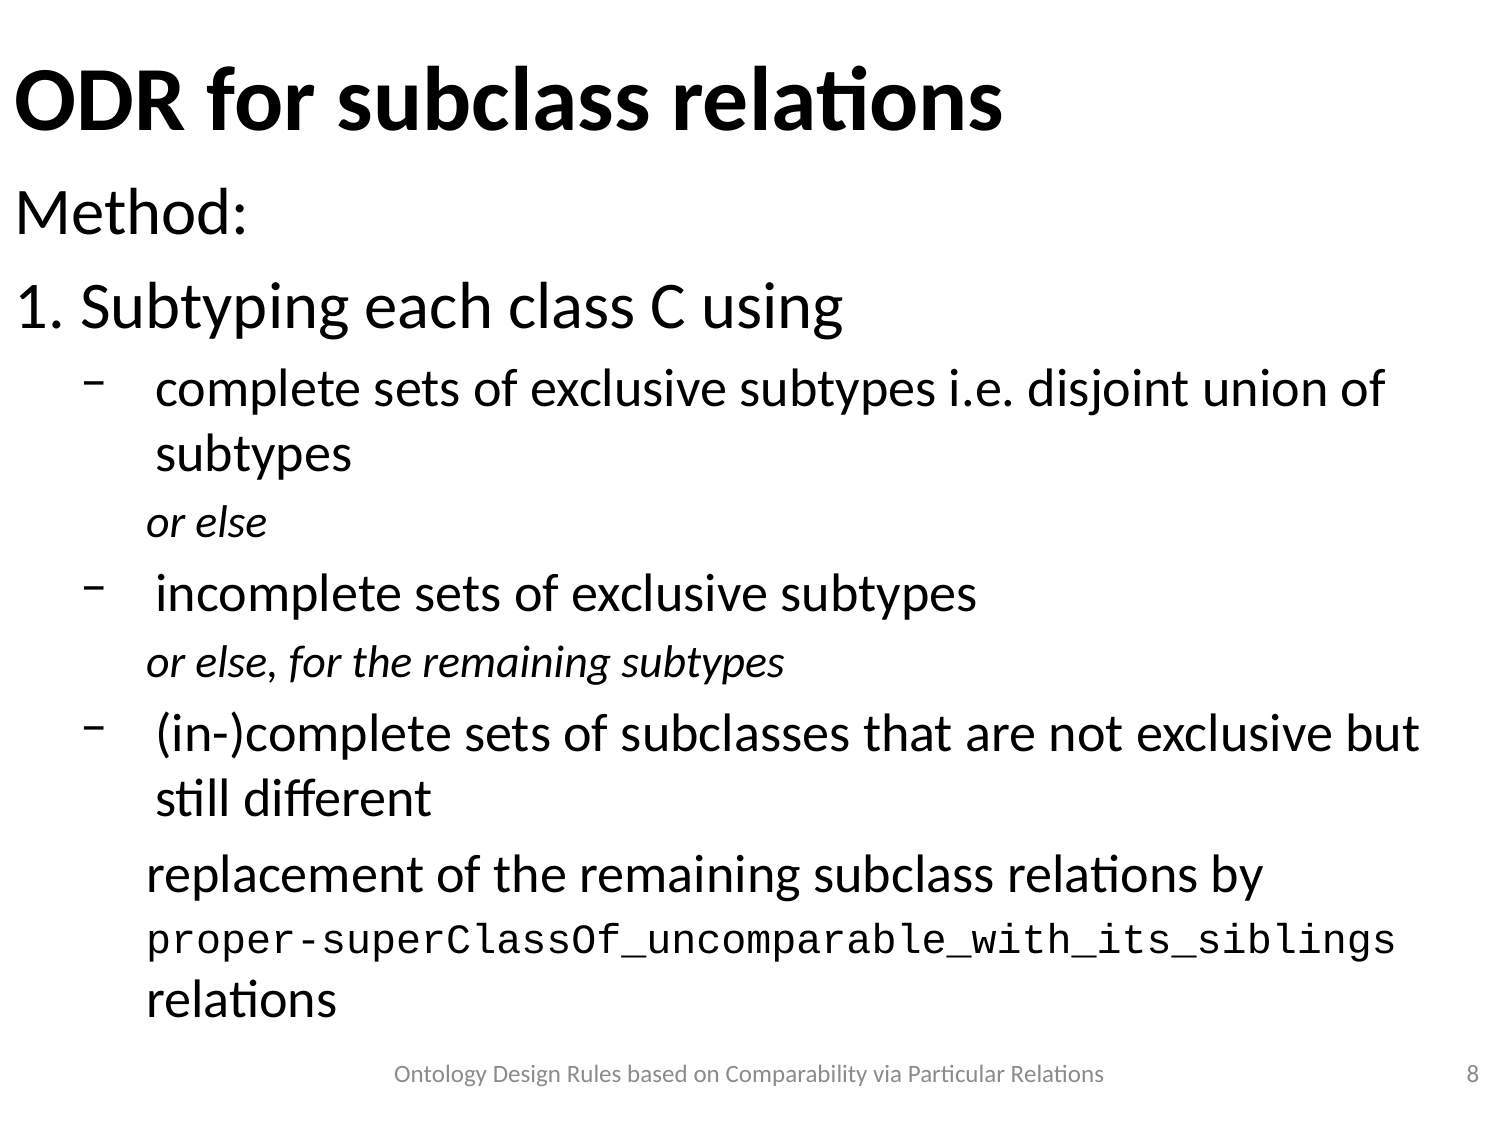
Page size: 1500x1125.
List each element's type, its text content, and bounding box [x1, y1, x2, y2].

text_box ODR for subclass relations [0, 0, 1500, 160]
text_box <numéro> [1144, 1042, 1495, 1103]
text_box Ontology Design Rules based on Comparability via Particular Relations [371, 1042, 1128, 1103]
text_box Method: 1. Subtyping each class C using complete sets of exclusive subtypes i.e. disjoint union of subtypes or else incomplete sets of exclusive subtypes or else, for the remaining subtypes (in-)complete sets of subclasses that are not exclusive but still different replacement of the remaining subclass relations by proper-superClassOf_uncomparable_with_its_siblings relations [0, 160, 1500, 1125]
